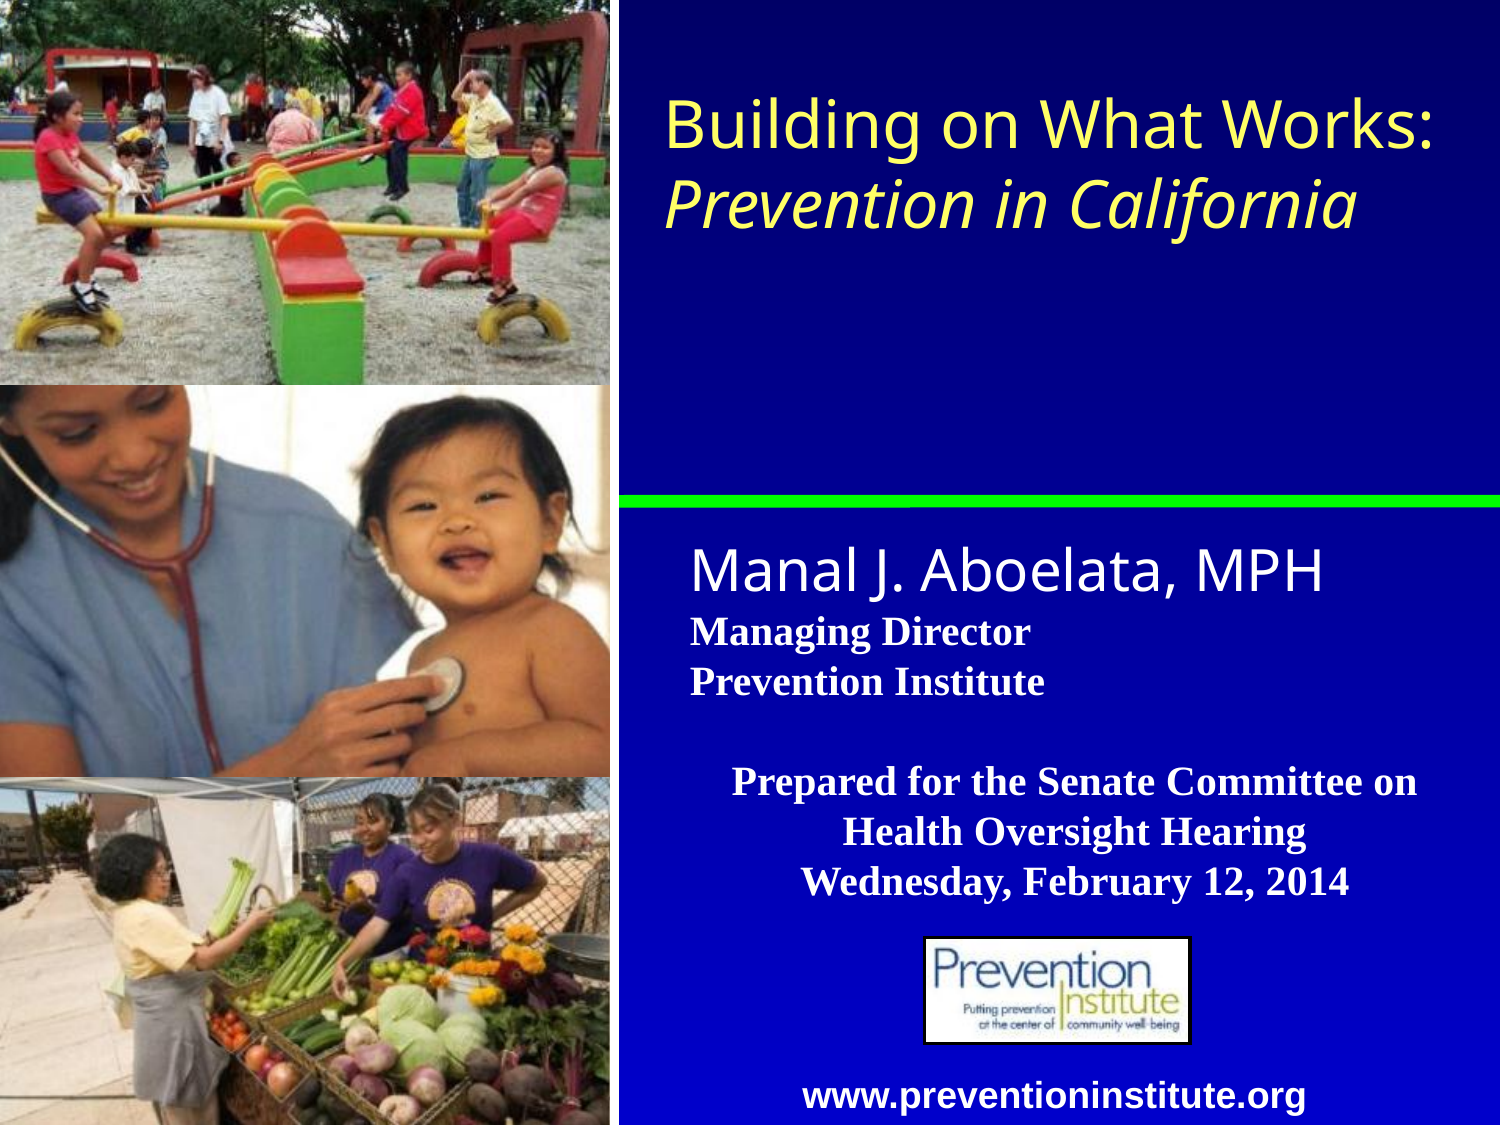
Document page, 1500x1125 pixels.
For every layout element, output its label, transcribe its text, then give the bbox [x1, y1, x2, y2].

text_box Building on What Works: Prevention in California [649, 74, 1452, 330]
text_box www.preventioninstitute.org [787, 1063, 1338, 1124]
text_box Manal J. Aboelata, MPH Managing Director Prevention Institute Prepared for the Senate Committee on Health Oversight Hearing Wednesday, February 12, 2014 [675, 526, 1475, 912]
picture [925, 938, 1189, 1042]
picture [0, 0, 614, 1125]
